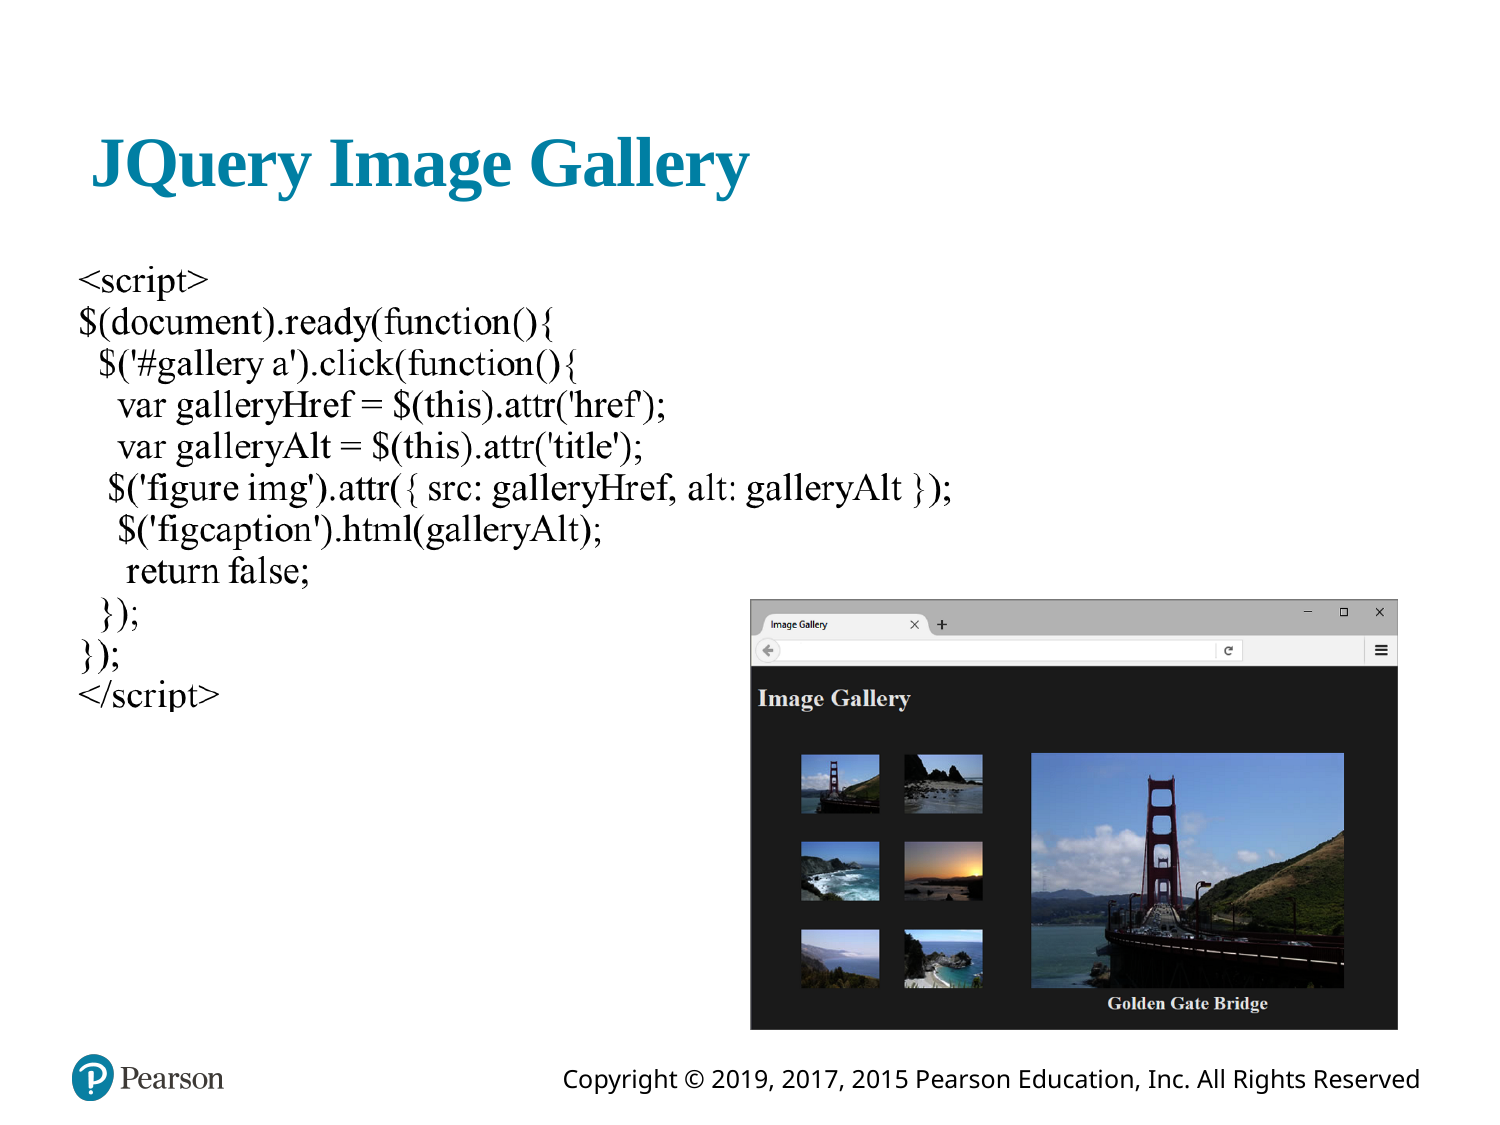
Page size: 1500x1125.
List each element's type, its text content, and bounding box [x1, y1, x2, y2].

picture [80, 1063, 106, 1088]
title JQuery Image Gallery [75, 0, 1425, 216]
picture [75, 261, 1398, 1030]
picture [98, 1054, 224, 1101]
picture [72, 1087, 83, 1101]
picture [72, 1054, 88, 1070]
